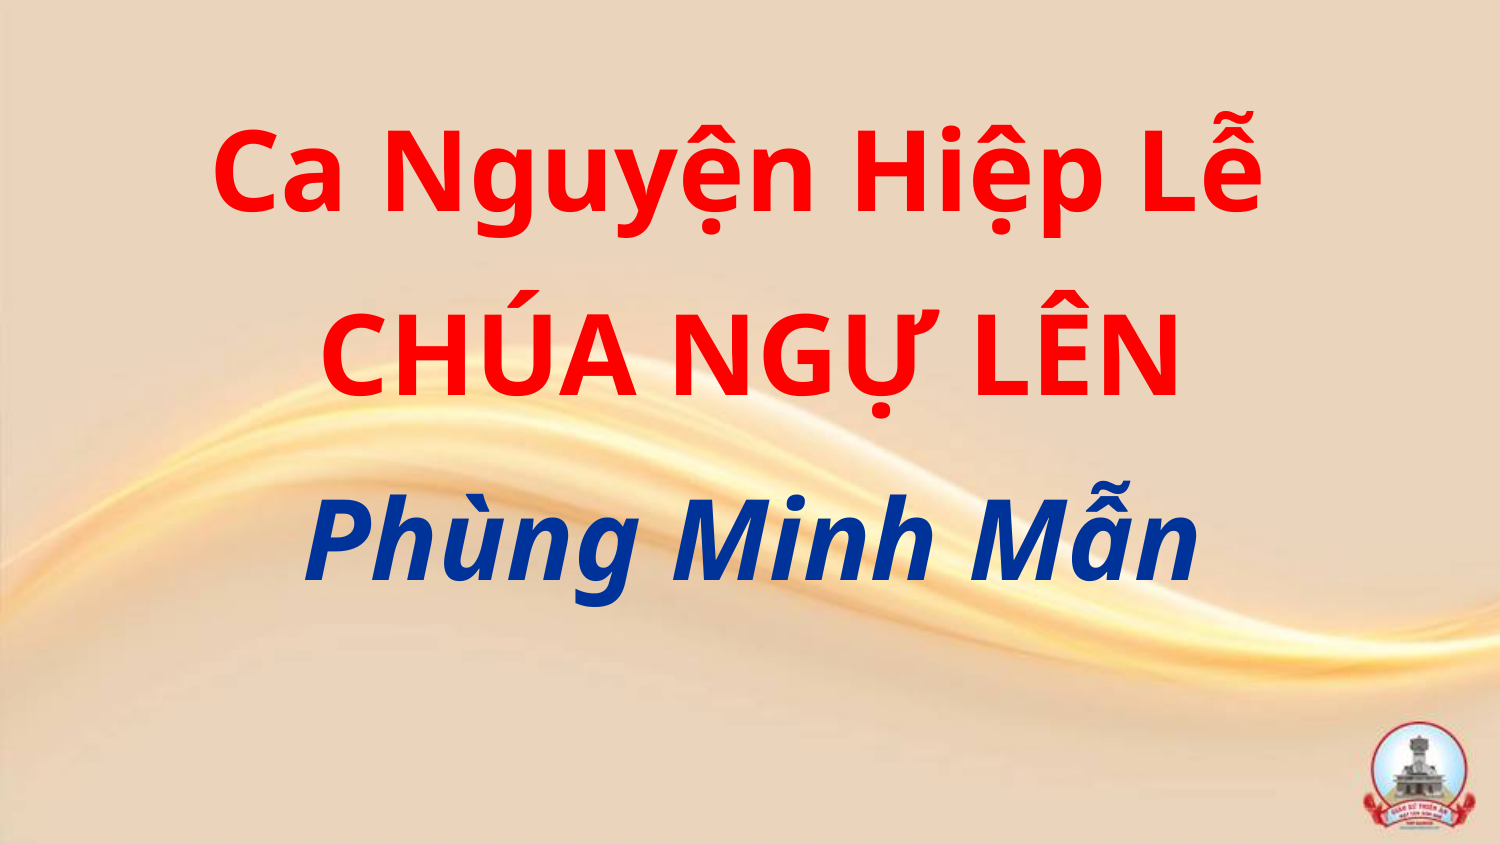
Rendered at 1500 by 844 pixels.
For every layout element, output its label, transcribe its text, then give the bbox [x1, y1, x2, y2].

list Ca Nguyện Hiệp Lễ CHÚA NGỰ LÊN Phùng Minh Mẫn [0, 0, 1500, 844]
